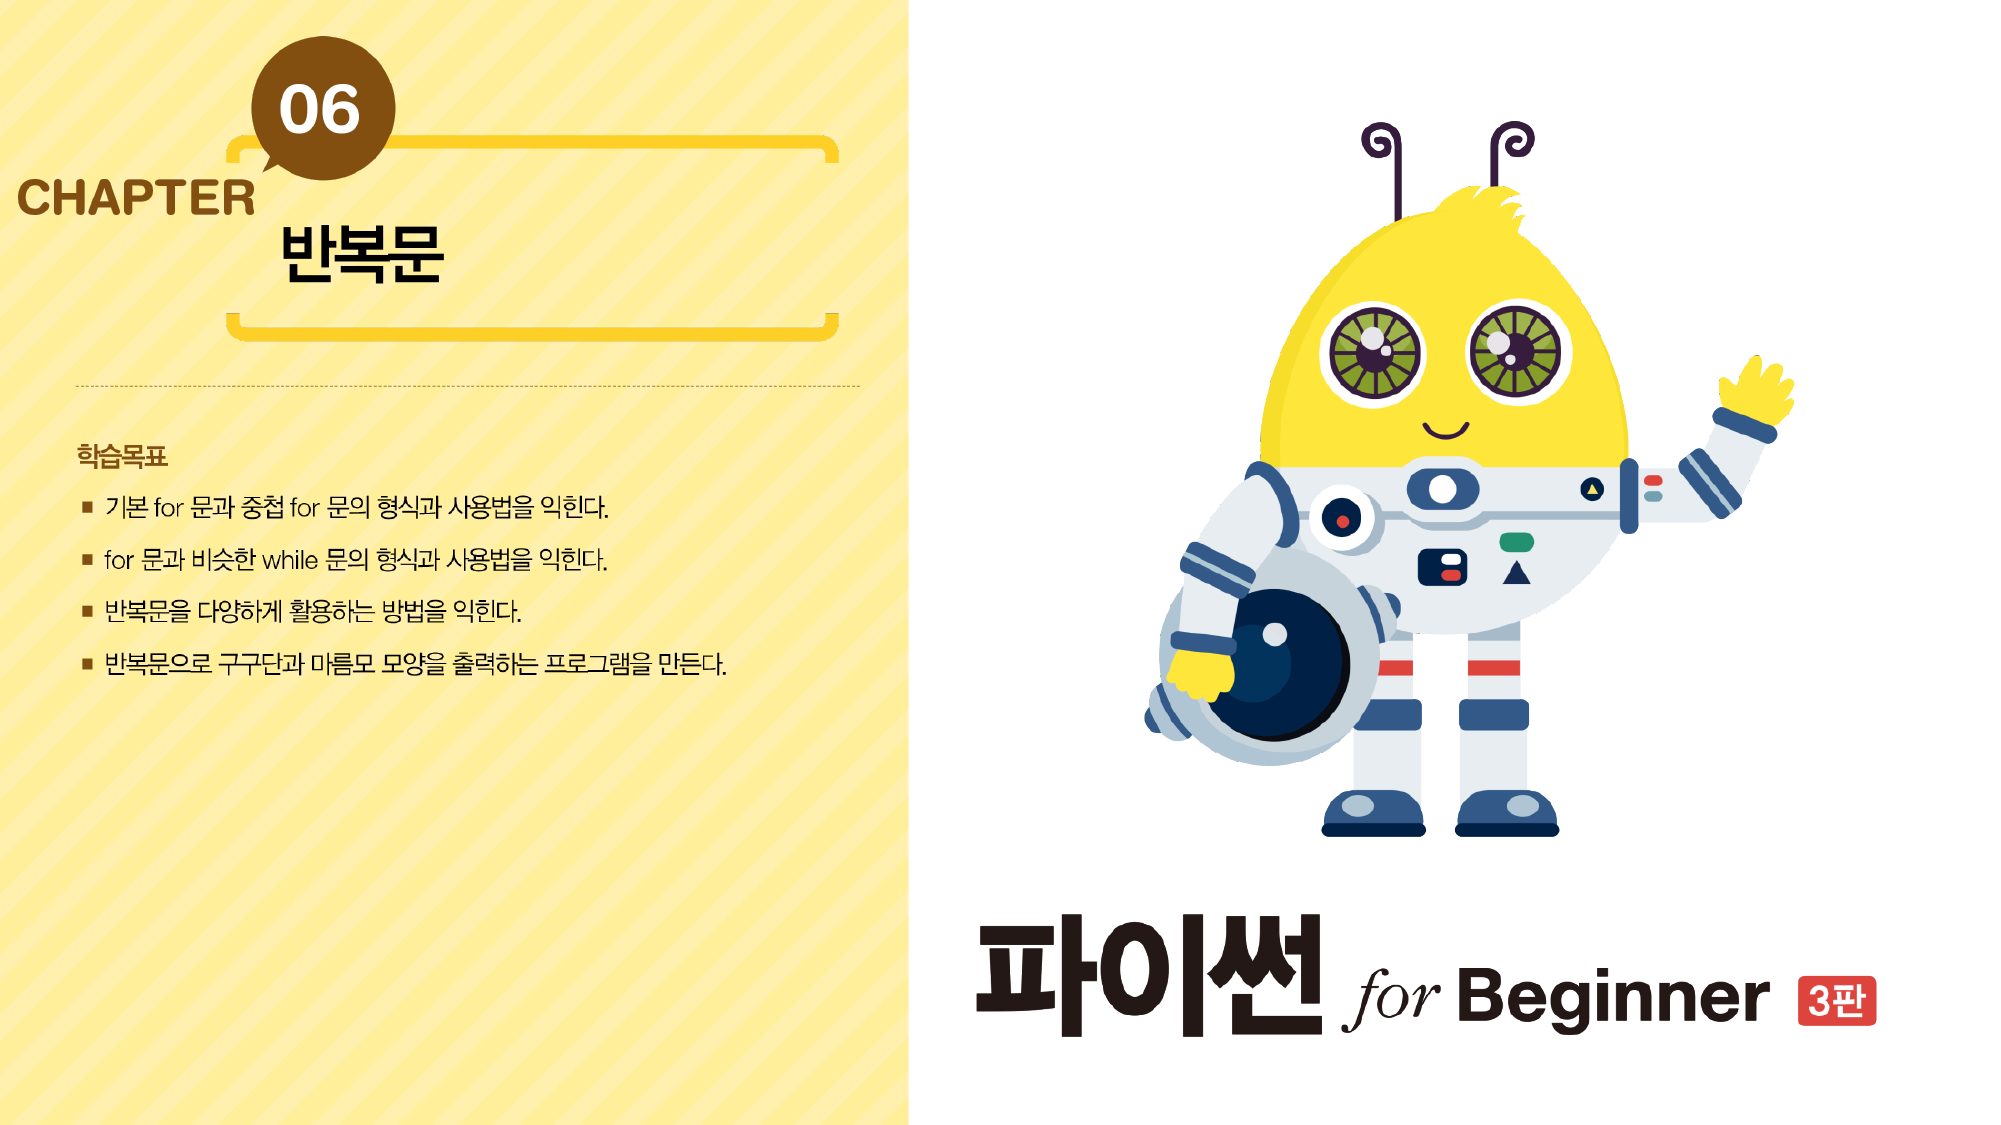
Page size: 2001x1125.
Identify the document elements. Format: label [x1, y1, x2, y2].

picture [965, 93, 1941, 1062]
picture [0, 0, 909, 1125]
